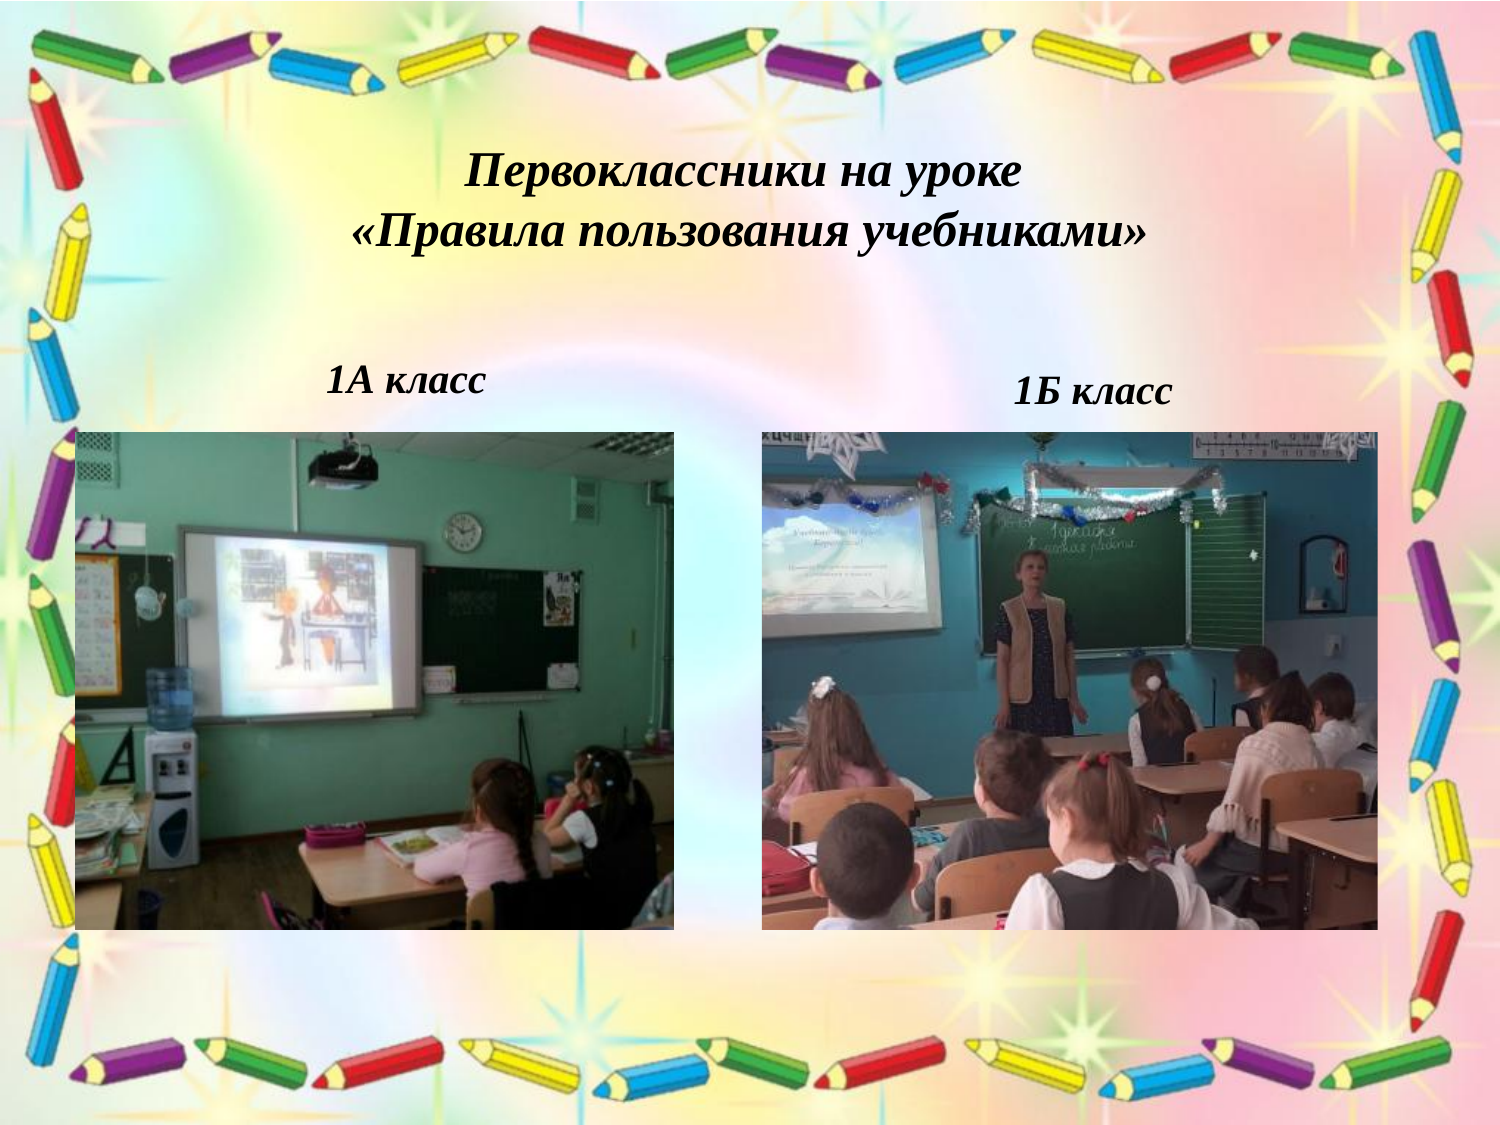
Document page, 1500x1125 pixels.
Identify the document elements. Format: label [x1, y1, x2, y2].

list [761, 431, 1378, 930]
list [74, 432, 674, 930]
picture [0, 0, 1500, 1125]
